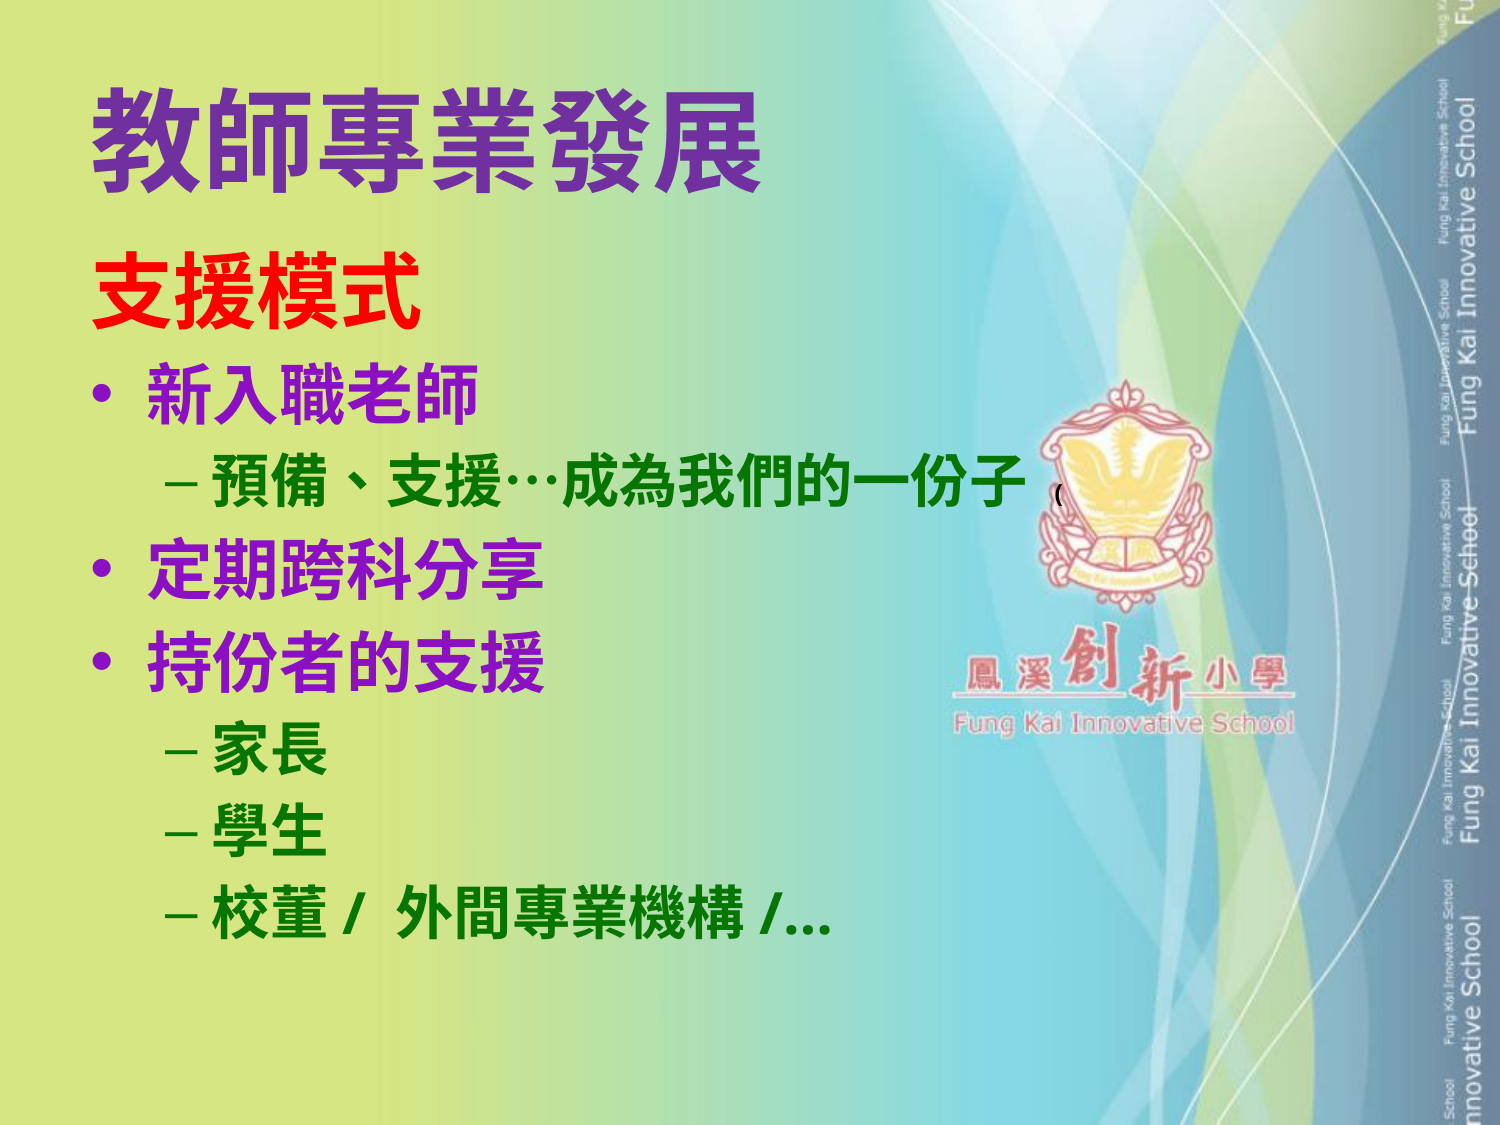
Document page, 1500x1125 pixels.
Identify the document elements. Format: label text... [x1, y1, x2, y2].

title 教師專業發展 [74, 44, 1426, 231]
list 支援模式 新入職老師 預備、支援…成為我們的一份子 ( 定期跨科分享 持份者的支援 家長 學生 校董/ 外間專業機構/… [74, 231, 1426, 1064]
picture [0, 0, 1500, 1125]
